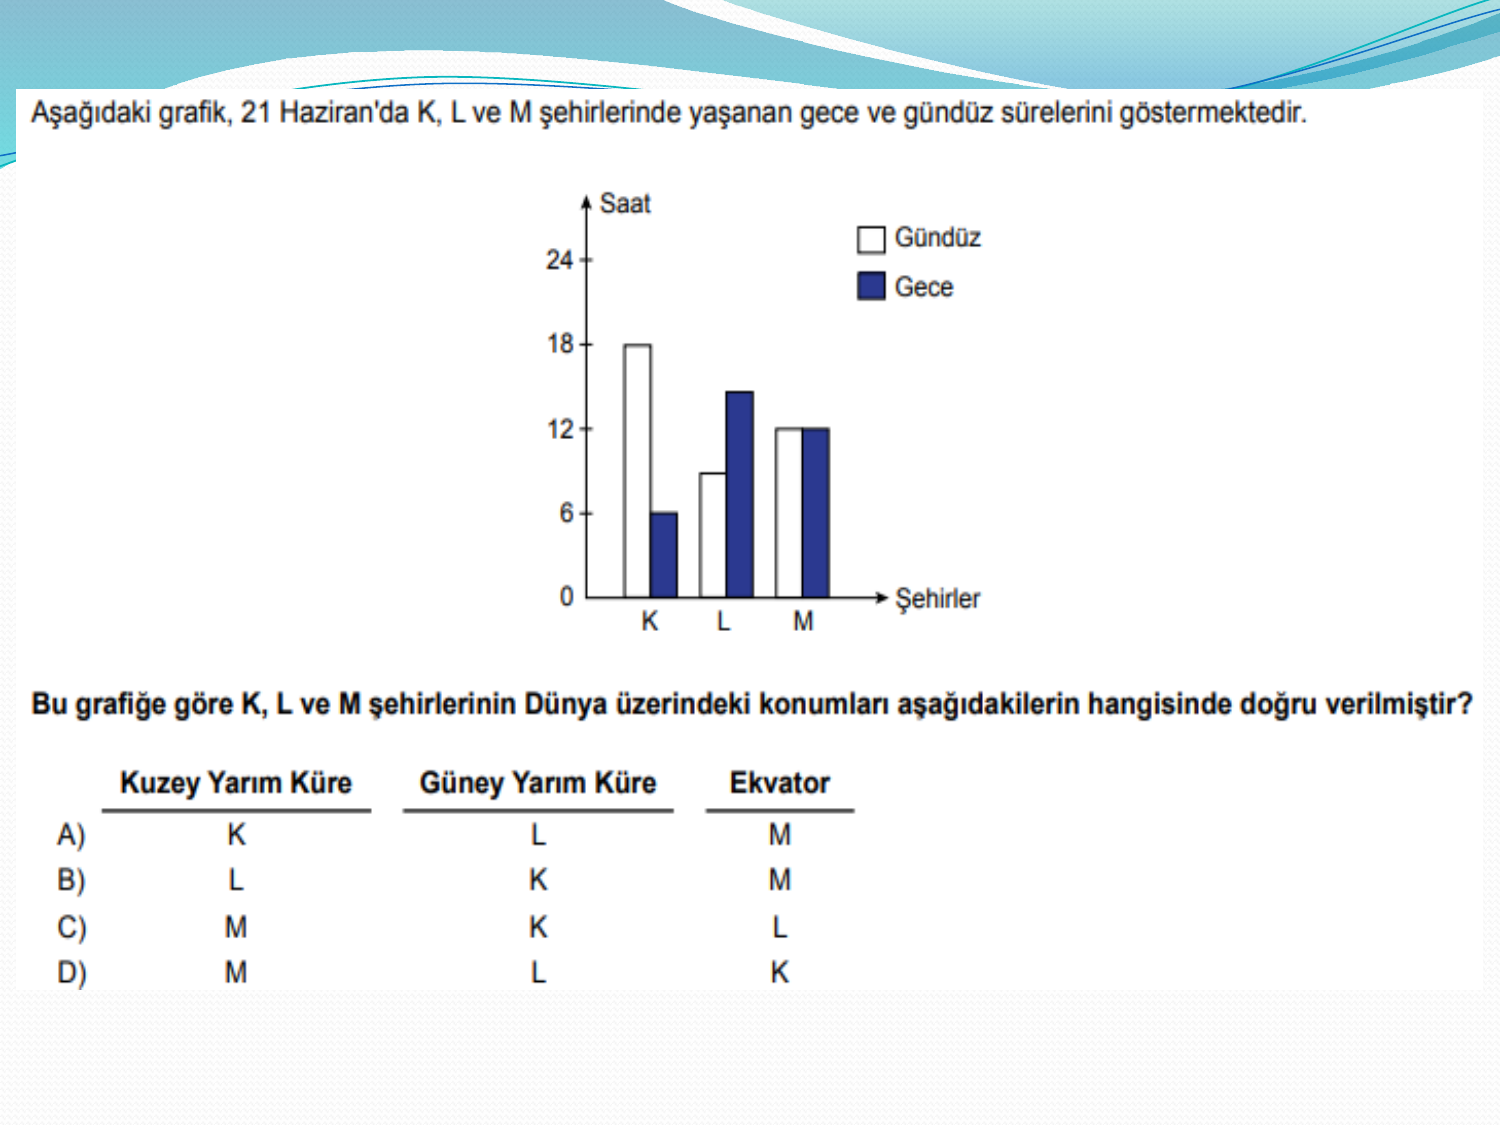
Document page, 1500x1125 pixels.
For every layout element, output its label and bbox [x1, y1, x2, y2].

list [16, 89, 1483, 990]
